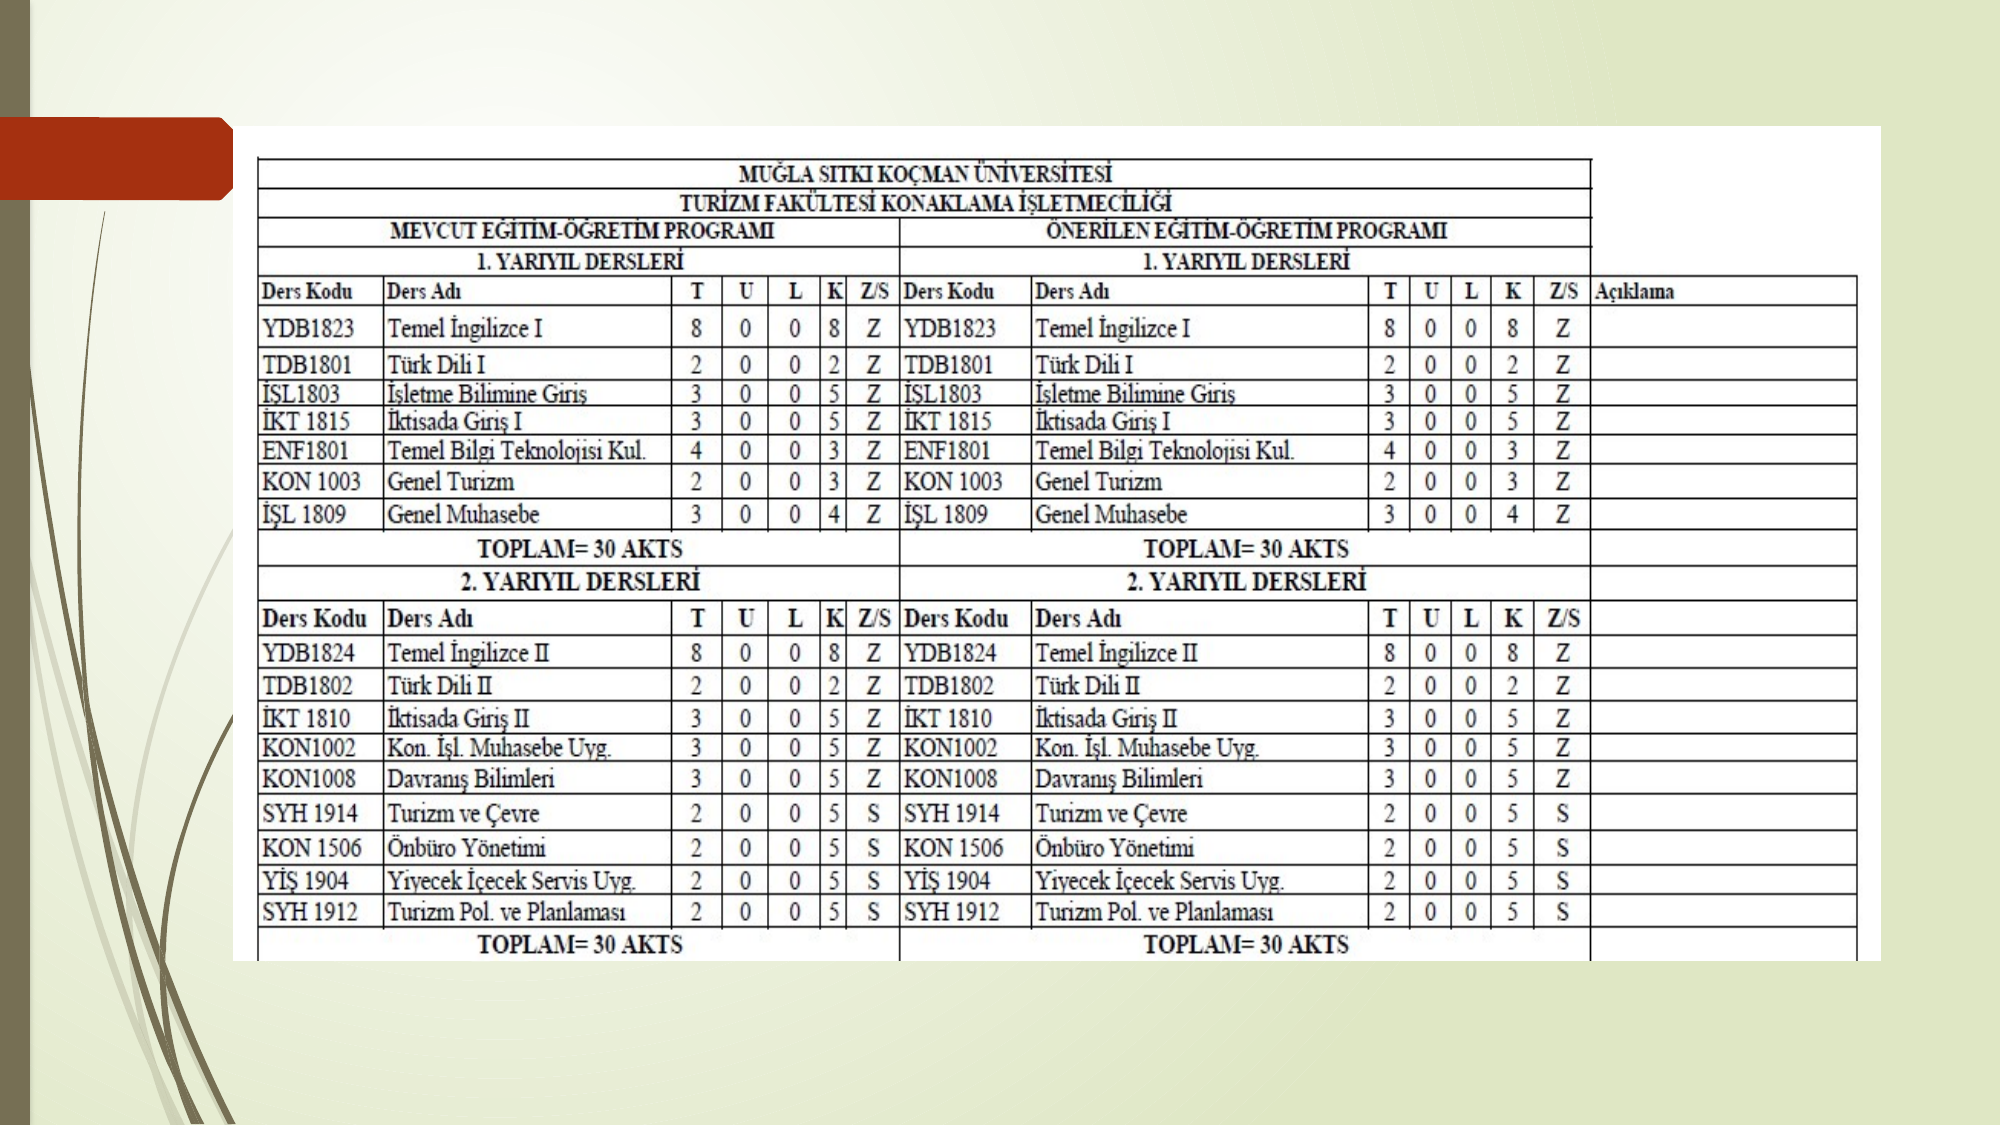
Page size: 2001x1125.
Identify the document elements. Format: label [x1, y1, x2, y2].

list [233, 125, 1881, 961]
